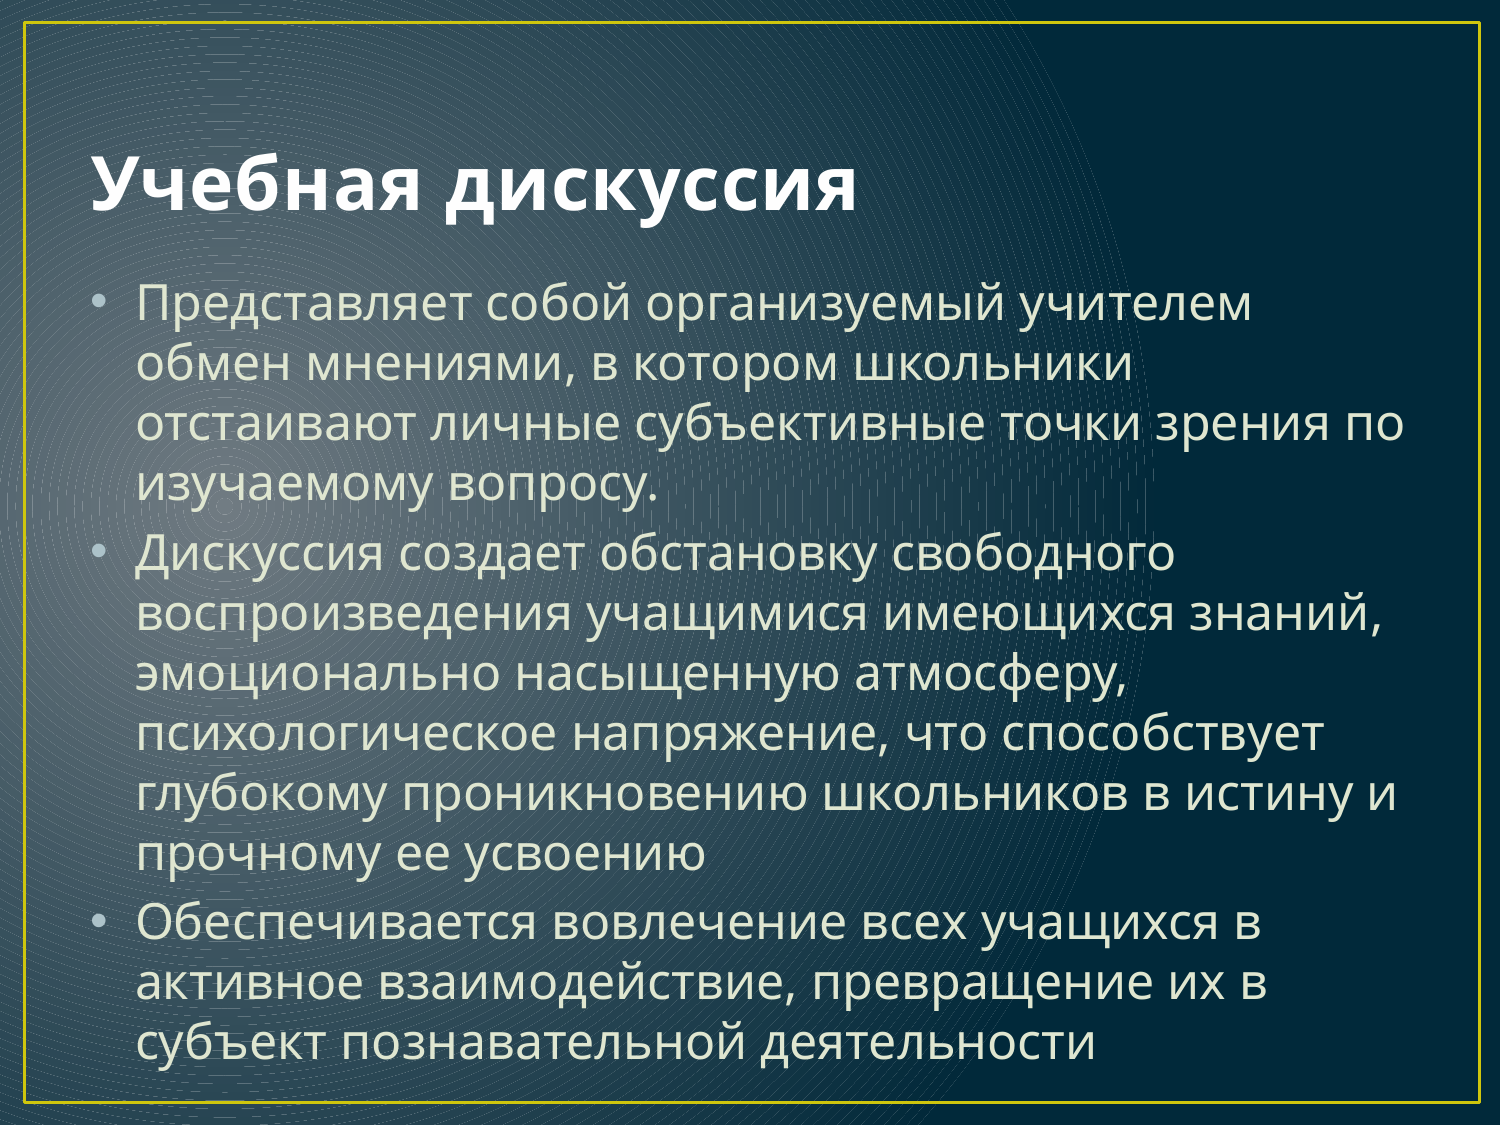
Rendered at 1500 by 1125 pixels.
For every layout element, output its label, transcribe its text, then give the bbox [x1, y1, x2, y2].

list Представляет собой организуемый учителем обмен мнениями, в котором школьники отстаивают личные субъективные точки зрения по изучаемому вопросу. Дискуссия создает обстановку свободного воспроизведения учащимися имеющихся знаний, эмоционально насыщенную атмосферу, психологическое напряжение, что способствует глубокому проникновению школьников в истину и прочному ее усвоению Обеспечивается вовлечение всех учащихся в активное взаимодействие, превращение их в субъект познавательной деятельности [75, 262, 1425, 1005]
title Учебная дискуссия [75, 45, 1425, 233]
